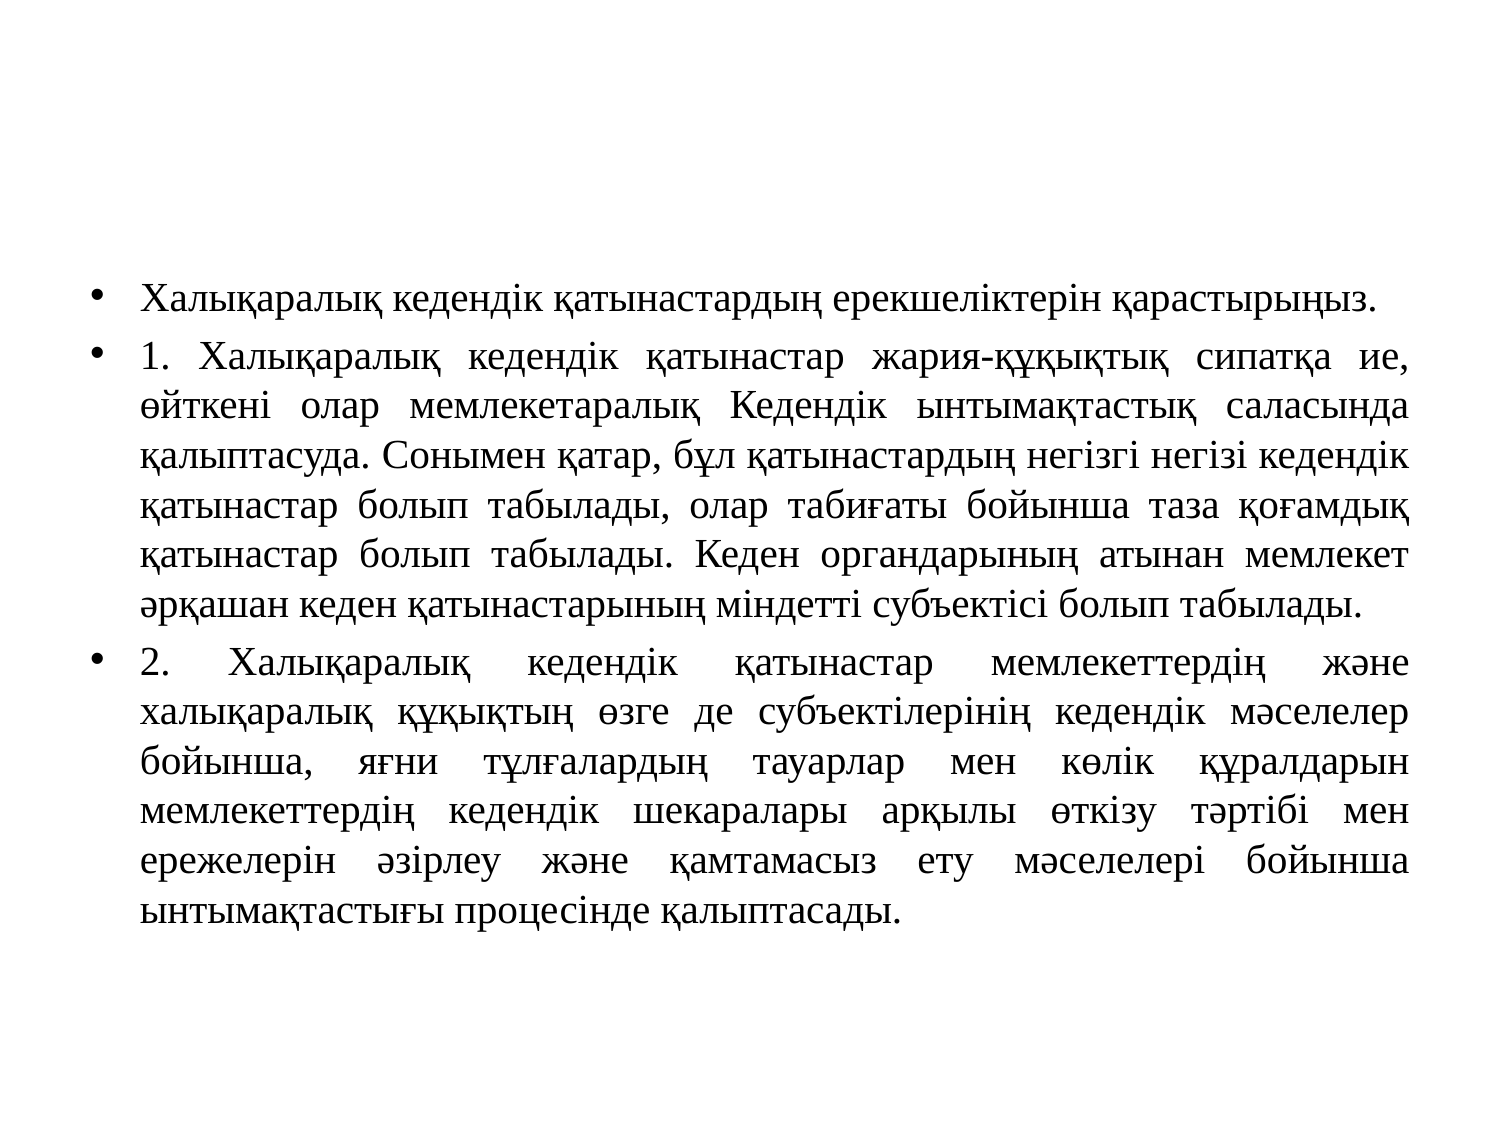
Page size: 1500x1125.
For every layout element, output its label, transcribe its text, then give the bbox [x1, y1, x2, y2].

list Халықаралық кедендік қатынастардың ерекшеліктерін қарастырыңыз. 1. Халықаралық кедендік қатынастар жария-құқықтық сипатқа ие, өйткені олар мемлекетаралық Кедендік ынтымақтастық саласында қалыптасуда. Сонымен қатар, бұл қатынастардың негізгі негізі кедендік қатынастар болып табылады, олар табиғаты бойынша таза қоғамдық қатынастар болып табылады. Кеден органдарының атынан мемлекет әрқашан кеден қатынастарының міндетті субъектісі болып табылады. 2. Халықаралық кедендік қатынастар мемлекеттердің және халықаралық құқықтың өзге де субъектілерінің кедендік мәселелер бойынша, яғни тұлғалардың тауарлар мен көлік құралдарын мемлекеттердің кедендік шекаралары арқылы өткізу тәртібі мен ережелерін әзірлеу және қамтамасыз ету мәселелері бойынша ынтымақтастығы процесінде қалыптасады. [75, 262, 1425, 1005]
